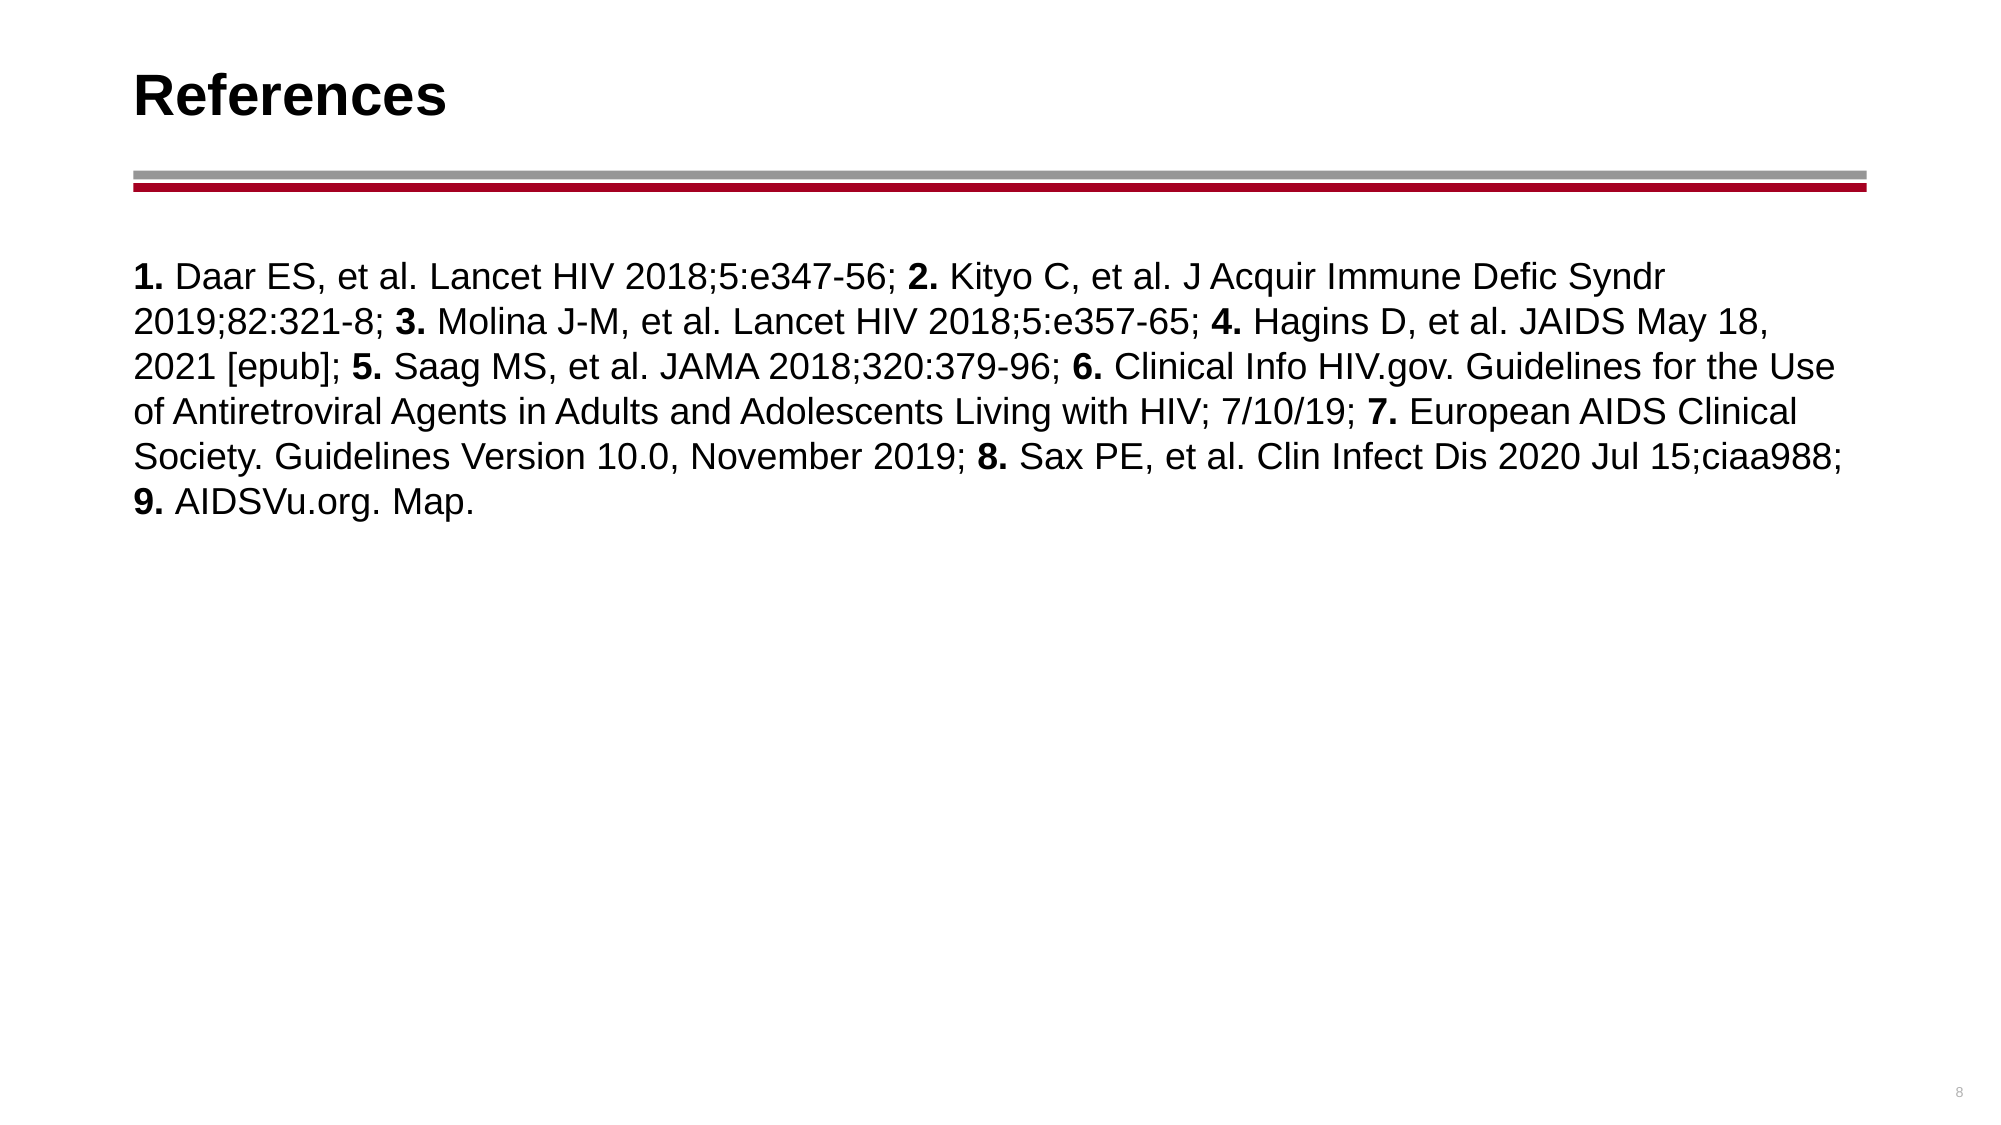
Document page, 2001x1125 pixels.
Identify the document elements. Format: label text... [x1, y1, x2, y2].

text_box 1. Daar ES, et al. Lancet HIV 2018;5:e347-56; 2. Kityo C, et al. J Acquir Immune Defic Syndr 2019;82:321-8; 3. Molina J-M, et al. Lancet HIV 2018;5:e357-65; 4. Hagins D, et al. JAIDS May 18, 2021 [epub]; 5. Saag MS, et al. JAMA 2018;320:379-96; 6. Clinical Info HIV.gov. Guidelines for the Use of Antiretroviral Agents in Adults and Adolescents Living with HIV; 7/10/19; 7. European AIDS Clinical Society. Guidelines Version 10.0, November 2019; 8. Sax PE, et al. Clin Infect Dis 2020 Jul 15;ciaa988; 9. AIDSVu.org. Map. [133, 244, 1867, 970]
title References [133, 27, 1867, 157]
slide_number 8 [1866, 1040, 1964, 1100]
